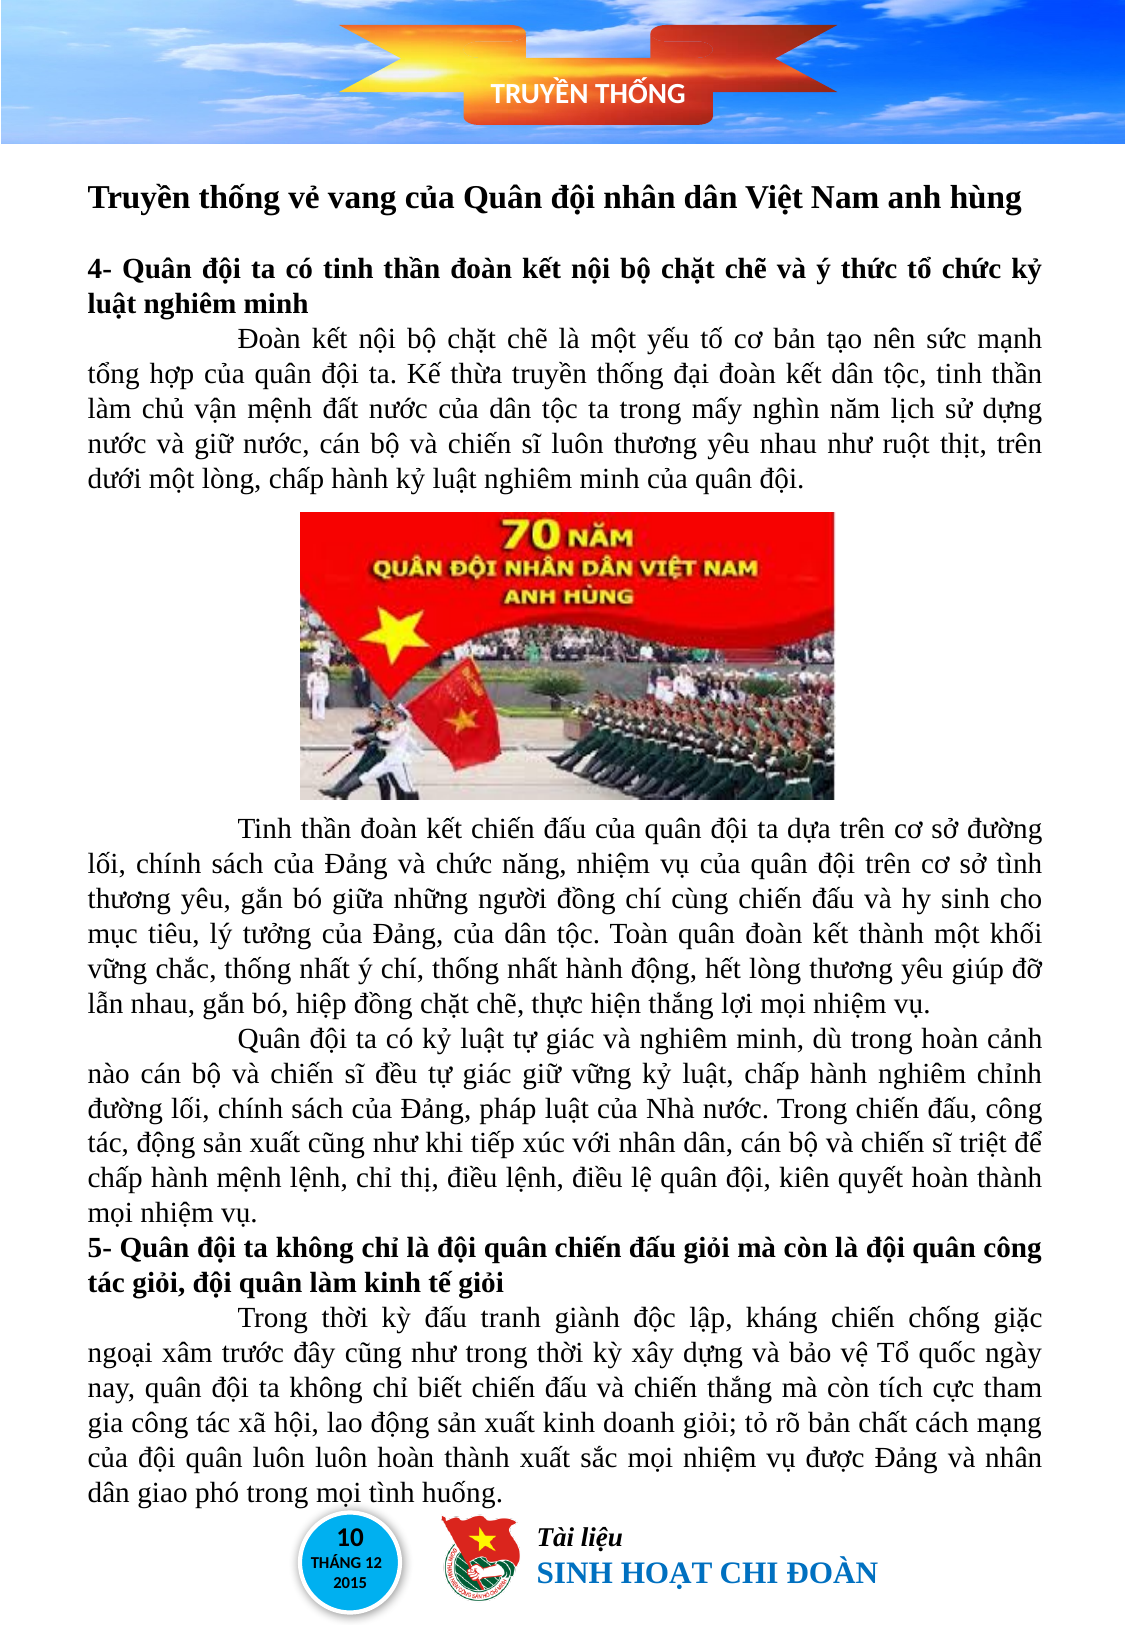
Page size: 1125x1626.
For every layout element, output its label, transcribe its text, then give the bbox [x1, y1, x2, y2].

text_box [1, 0, 1125, 145]
text_box Truyền thống vẻ vang của Quân đội nhân dân Việt Nam anh hùng 4- Quân đội ta có tinh thần đoàn kết nội bộ chặt chẽ và ý thức tổ chức kỷ luật nghiêm minh Đoàn kết nội bộ chặt chẽ là một yếu tố cơ bản tạo nên sức mạnh tổng hợp của quân đội ta. Kế thừa truyền thống đại đoàn kết dân tộc, tinh thần làm chủ vận mệnh đất nước của dân tộc ta trong mấy nghìn năm lịch sử dựng nước và giữ nước, cán bộ và chiến sĩ luôn thương yêu nhau như ruột thịt, trên dưới một lòng, chấp hành kỷ luật nghiêm minh của quân đội. Tinh thần đoàn kết chiến đấu của quân đội ta dựa trên cơ sở đường lối, chính sách của Đảng và chức năng, nhiệm vụ của quân đội trên cơ sở tình thương yêu, gắn bó giữa những người đồng chí cùng chiến đấu và hy sinh cho mục tiêu, lý tưởng của Đảng, của dân tộc. Toàn quân đoàn kết thành một khối vững chắc, thống nhất ý chí, thống nhất hành động, hết lòng thương yêu giúp đỡ lẫn nhau, gắn bó, hiệp đồng chặt chẽ, thực hiện thắng lợi mọi nhiệm vụ. Quân đội ta có kỷ luật tự giác và nghiêm minh, dù trong hoàn cảnh nào cán bộ và chiến sĩ đều tự giác giữ vững kỷ luật, chấp hành nghiêm chỉnh đường lối, chính sách của Đảng, pháp luật của Nhà nước. Trong chiến đấu, công tác, động sản xuất cũng như khi tiếp xúc với nhân dân, cán bộ và chiến sĩ triệt để chấp hành mệnh lệnh, chỉ thị, điều lệnh, điều lệ quân đội, kiên quyết hoàn thành mọi nhiệm vụ. 5- Quân đội ta không chỉ là đội quân chiến đấu giỏi mà còn là đội quân công tác giỏi, đội quân làm kinh tế giỏi Trong thời kỳ đấu tranh giành độc lập, kháng chiến chống giặc ngoại xâm trước đây cũng như trong thời kỳ xây dựng và bảo vệ Tổ quốc ngày nay, quân đội ta không chỉ biết chiến đấu và chiến thắng mà còn tích cực tham gia công tác xã hội, lao động sản xuất kinh doanh giỏi; tỏ rõ bản chất cách mạng của đội quân luôn luôn hoàn thành xuất sắc mọi nhiệm vụ được Đảng và nhân dân giao phó trong mọi tình huống. [87, 174, 1044, 1625]
text_box [331, 1611, 369, 1615]
picture [299, 512, 837, 801]
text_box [287, 1512, 1085, 1604]
